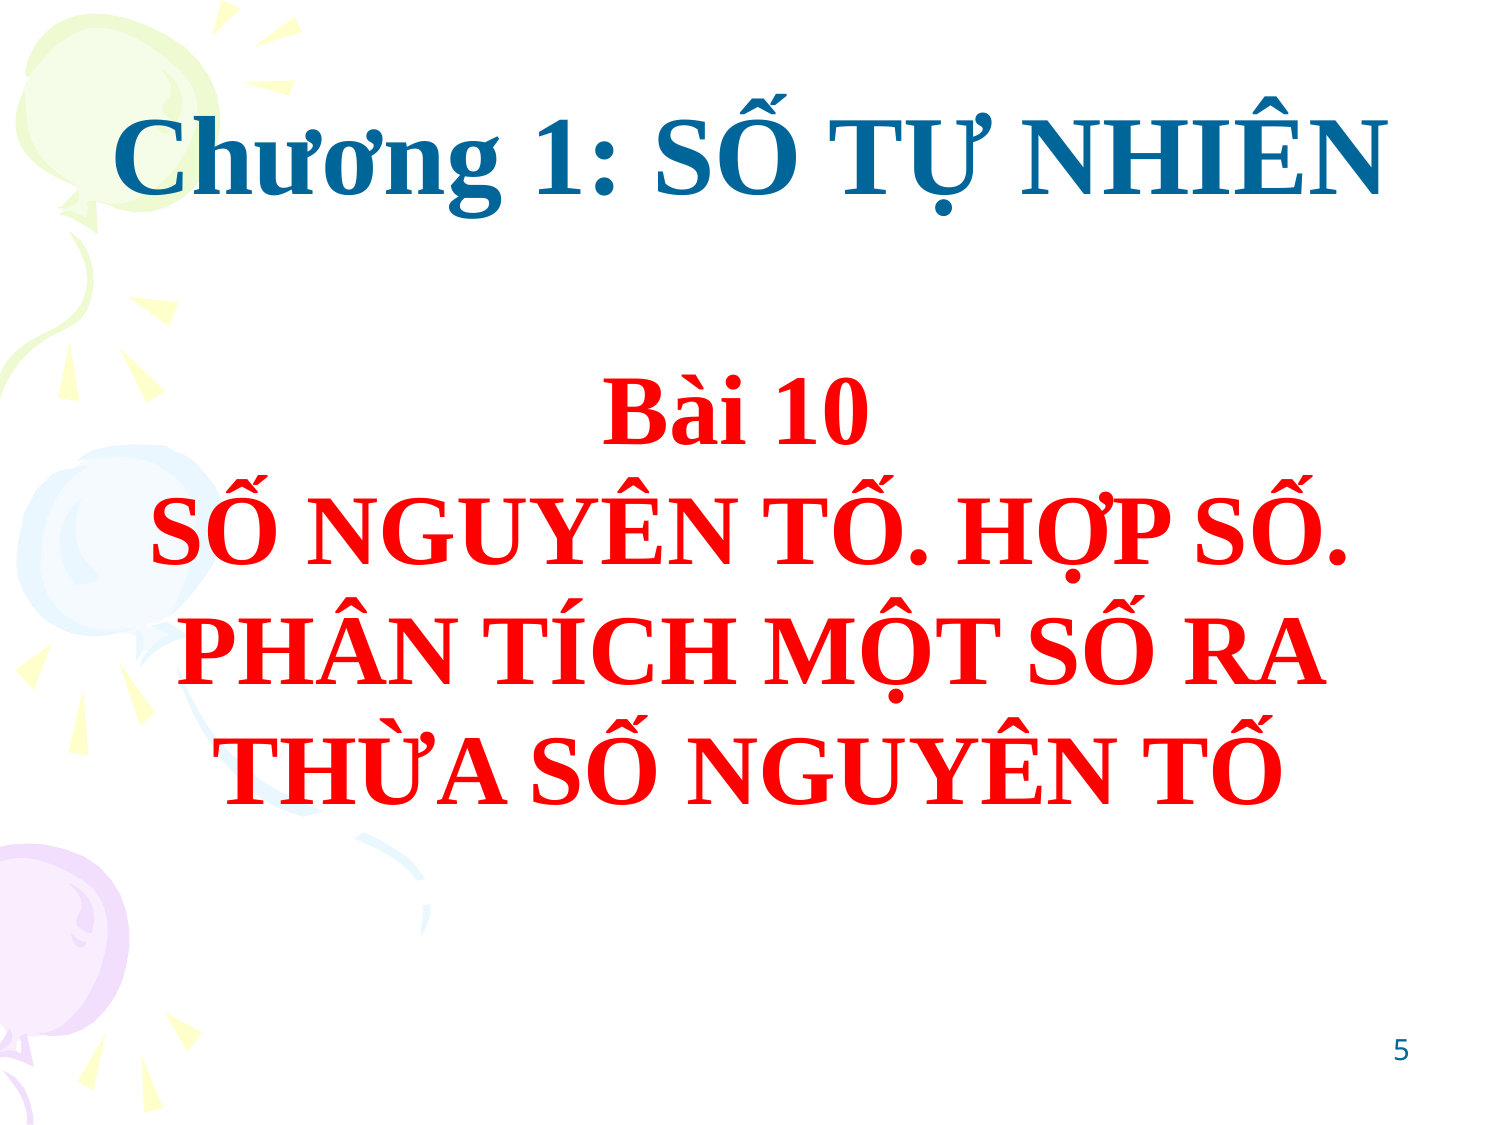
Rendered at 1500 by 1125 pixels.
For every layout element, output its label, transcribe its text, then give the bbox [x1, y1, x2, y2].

slide_number 5 [1074, 1024, 1425, 1100]
text_box Bài 10 SỐ NGUYÊN TỐ. HỢP SỐ. PHÂN TÍCH MỘT SỐ RA THỪA SỐ NGUYÊN TỐ [50, 337, 1450, 832]
text_box Chương 1: SỐ TỰ NHIÊN [12, 74, 1488, 225]
